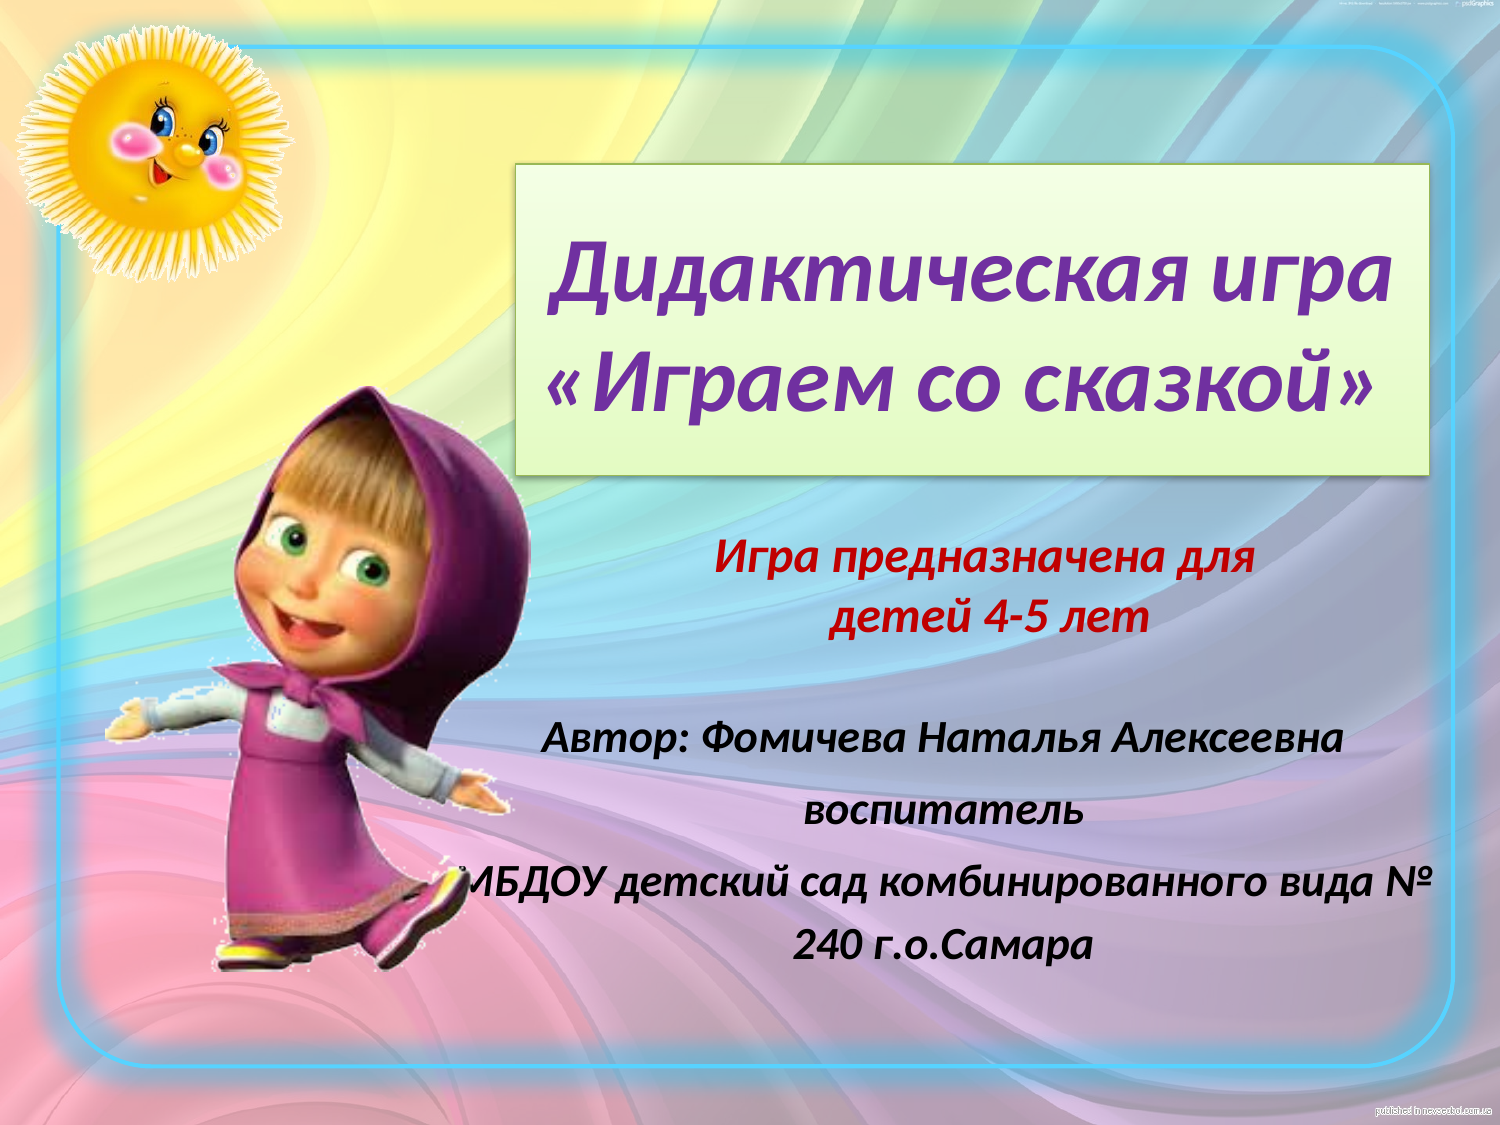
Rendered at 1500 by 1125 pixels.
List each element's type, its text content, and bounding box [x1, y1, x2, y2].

title Дидактическая игра «Играем со сказкой» [515, 163, 1430, 476]
picture [105, 386, 531, 973]
picture [11, 11, 340, 340]
subtitle Автор: Фомичева Наталья Алексеевна воспитатель МБДОУ детский сад комбинированного вида № 240 г.о.Самара [534, 691, 1454, 979]
text_box Игра предназначена для детей 4-5 лет [574, 515, 1407, 651]
